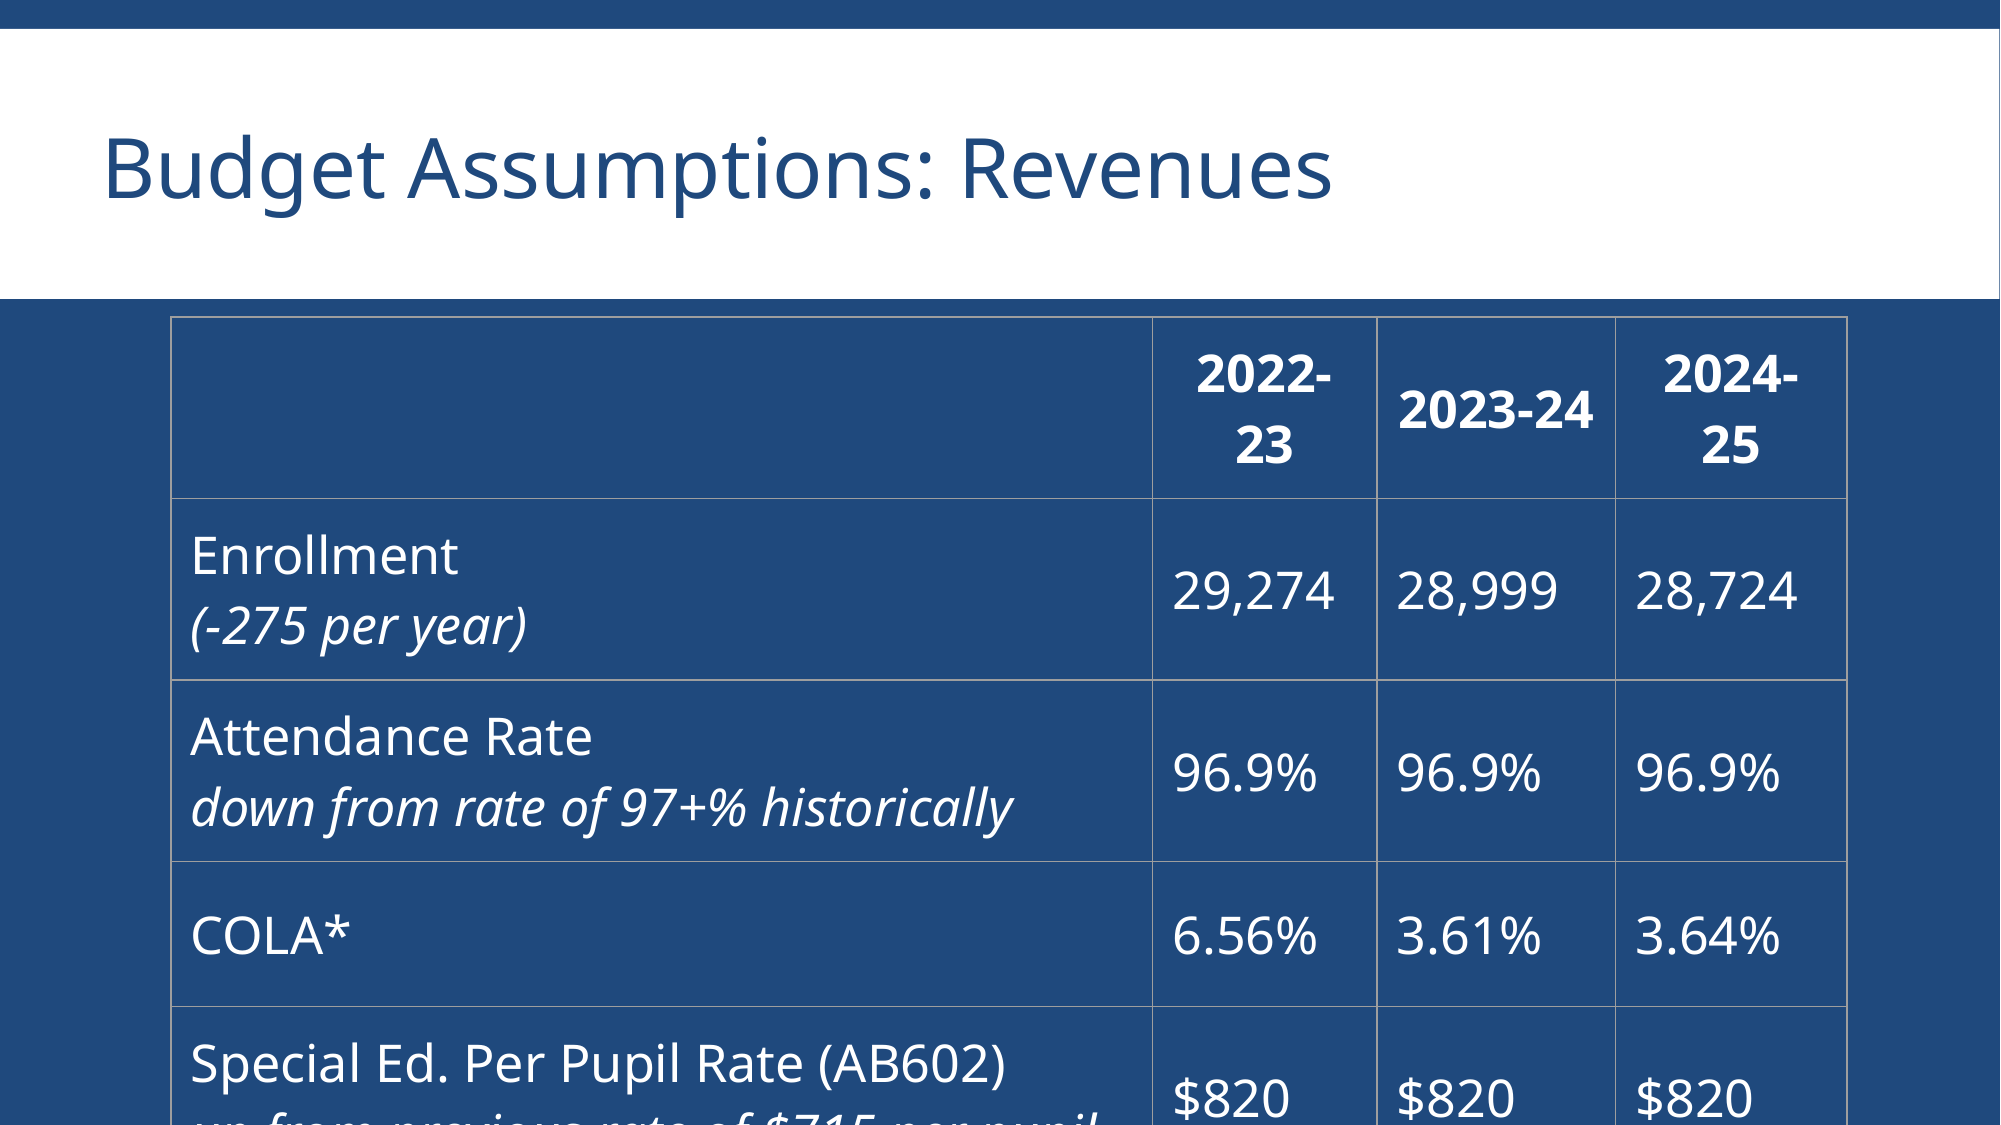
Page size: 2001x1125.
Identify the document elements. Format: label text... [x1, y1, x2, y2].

table_header 2024-25 [1616, 318, 1846, 498]
table_cell 6.56% [1153, 862, 1376, 1006]
table_cell 29,274 [1153, 499, 1376, 679]
table_cell 28,999 [1378, 499, 1615, 679]
title Budget Assumptions: Revenues [81, 94, 1919, 245]
table_cell 96.9% [1153, 681, 1376, 861]
table_header 2022-23 [1153, 318, 1376, 498]
table_cell 96.9% [1378, 681, 1615, 861]
table_cell Attendance Rate down from rate of 97+% historically [172, 681, 1152, 861]
table_cell $820 [1153, 1007, 1376, 1125]
table_cell $820 [1616, 1007, 1846, 1125]
table_cell 3.64% [1616, 862, 1846, 1006]
table_cell COLA* [172, 862, 1152, 1006]
table_header [172, 318, 1152, 498]
table_cell 28,724 [1616, 499, 1846, 679]
table_cell $820 [1378, 1007, 1615, 1125]
table_cell Special Ed. Per Pupil Rate (AB602) up from previous rate of $715 per pupil [172, 1007, 1152, 1125]
table_cell Enrollment (-275 per year) [172, 499, 1152, 679]
table_cell 3.61% [1378, 862, 1615, 1006]
table_cell 96.9% [1616, 681, 1846, 861]
table_header 2023-24 [1378, 318, 1615, 498]
